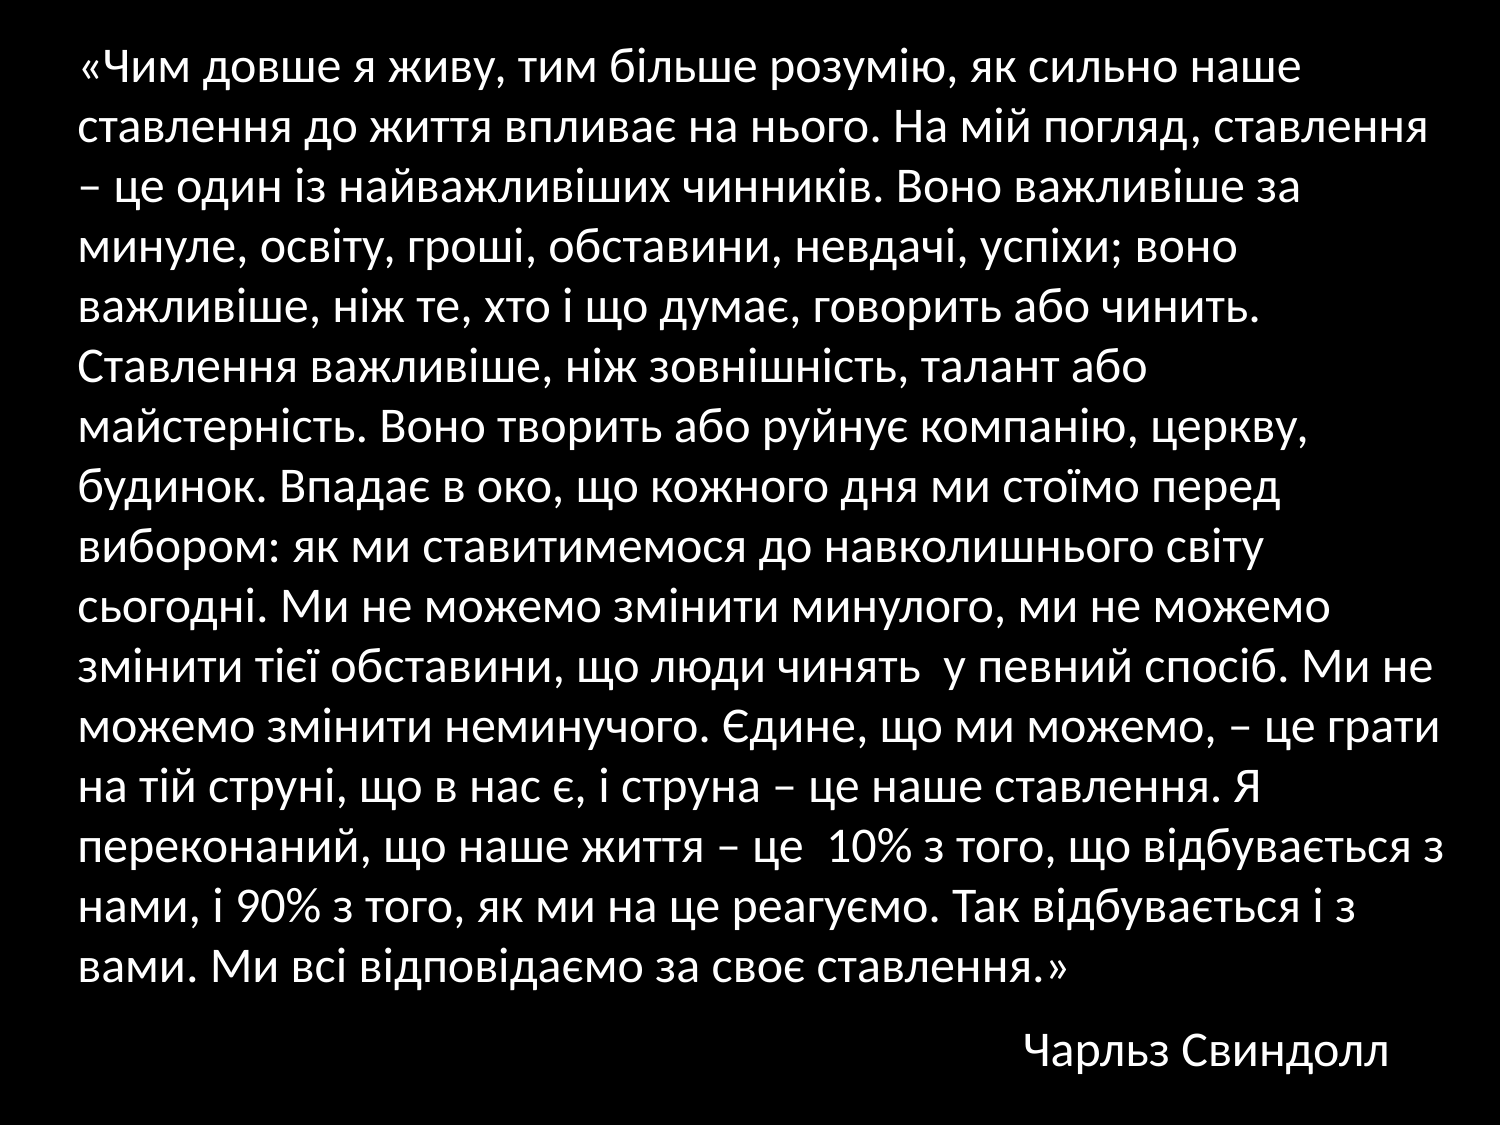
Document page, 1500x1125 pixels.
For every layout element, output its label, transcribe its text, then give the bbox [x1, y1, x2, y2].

text_box Чарльз Свиндолл [1008, 1009, 1434, 1085]
text_box «Чим довше я живу, тим більше розумію, як сильно наше ставлення до життя впливає на нього. На мій погляд, ставлення – це один із найважливіших чинників. Воно важливіше за минуле, освіту, гроші, обставини, невдачі, успіхи; воно важливіше, ніж те, хто і що думає, говорить або чинить. Ставлення важливіше, ніж зовнішність, талант або майстерність. Воно творить або руйнує компанію, церкву, будинок. Впадає в око, що кожного дня ми стоїмо перед вибором: як ми ставитимемося до навколишнього світу сьогодні. Ми не можемо змінити минулого, ми не можемо змінити тієї обставини, що люди чинять у певний спосіб. Ми не можемо змінити неминучого. Єдине, що ми можемо, – це грати на тій струні, що в нас є, і струна – це наше ставлення. Я переконаний, що наше життя – це 10% з того, що відбувається з нами, і 90% з того, як ми на це реагуємо. Так відбувається і з вами. Ми всі відповідаємо за своє ставлення.» [62, 24, 1463, 1000]
